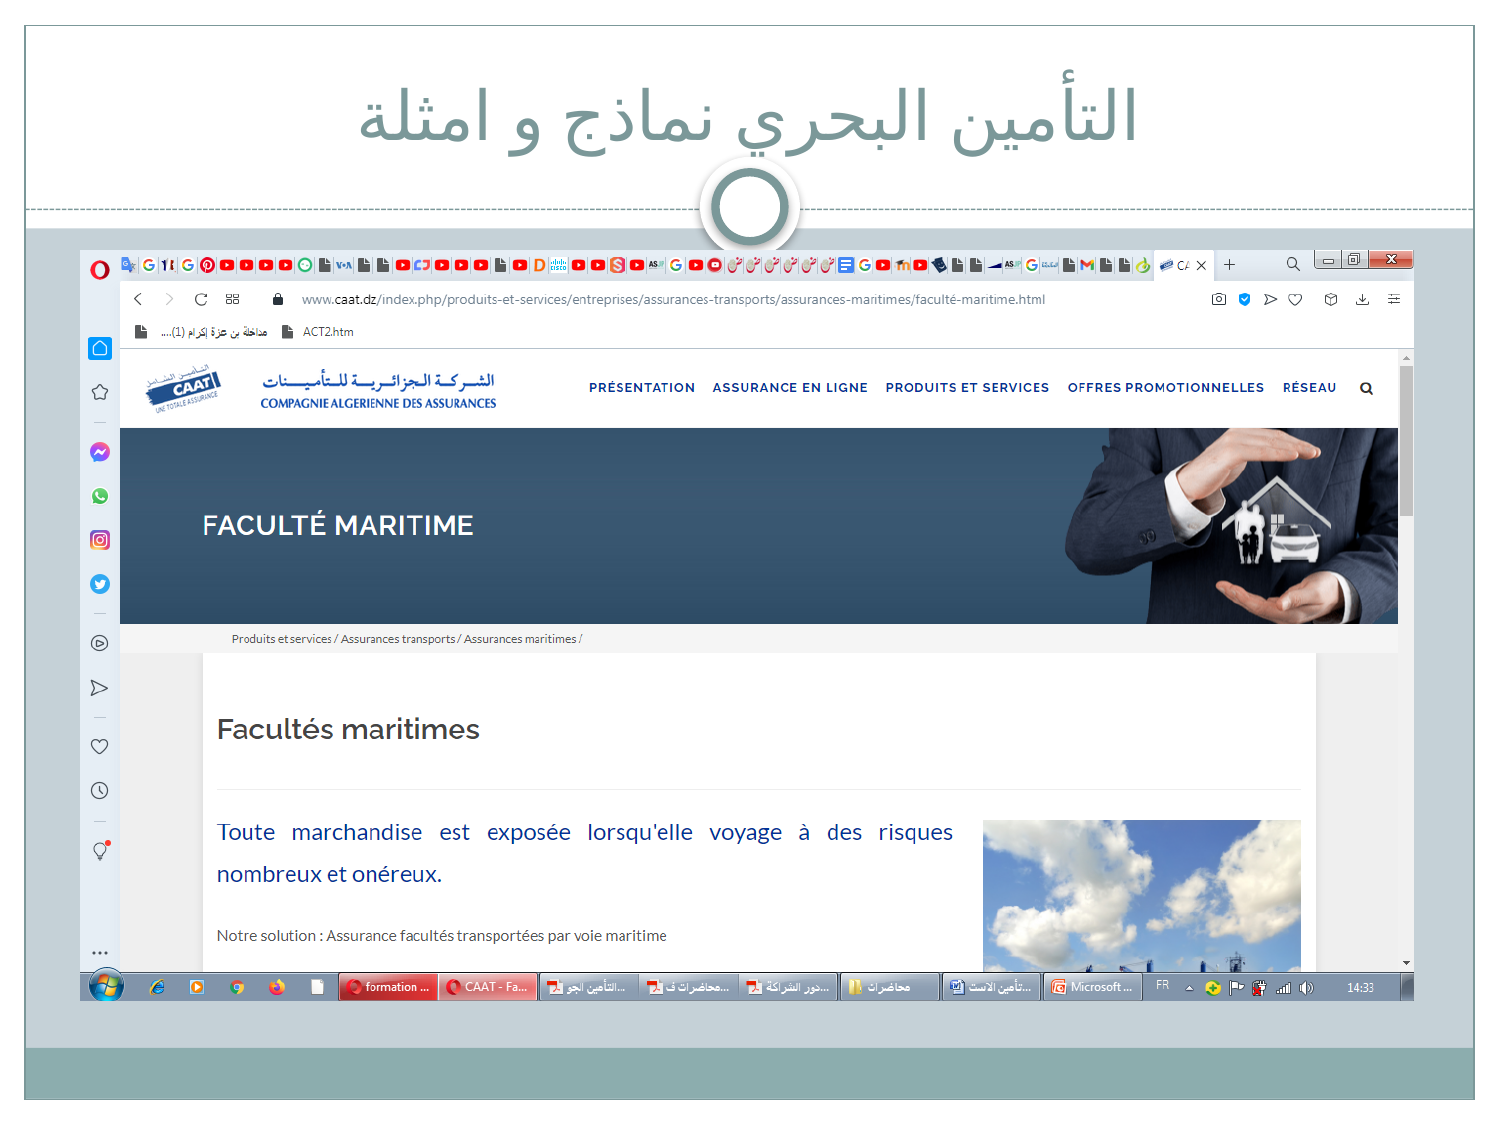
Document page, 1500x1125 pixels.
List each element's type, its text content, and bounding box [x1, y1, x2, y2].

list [79, 250, 1415, 1001]
title التأمين البحري نماذج و امثلة [49, 37, 1450, 162]
